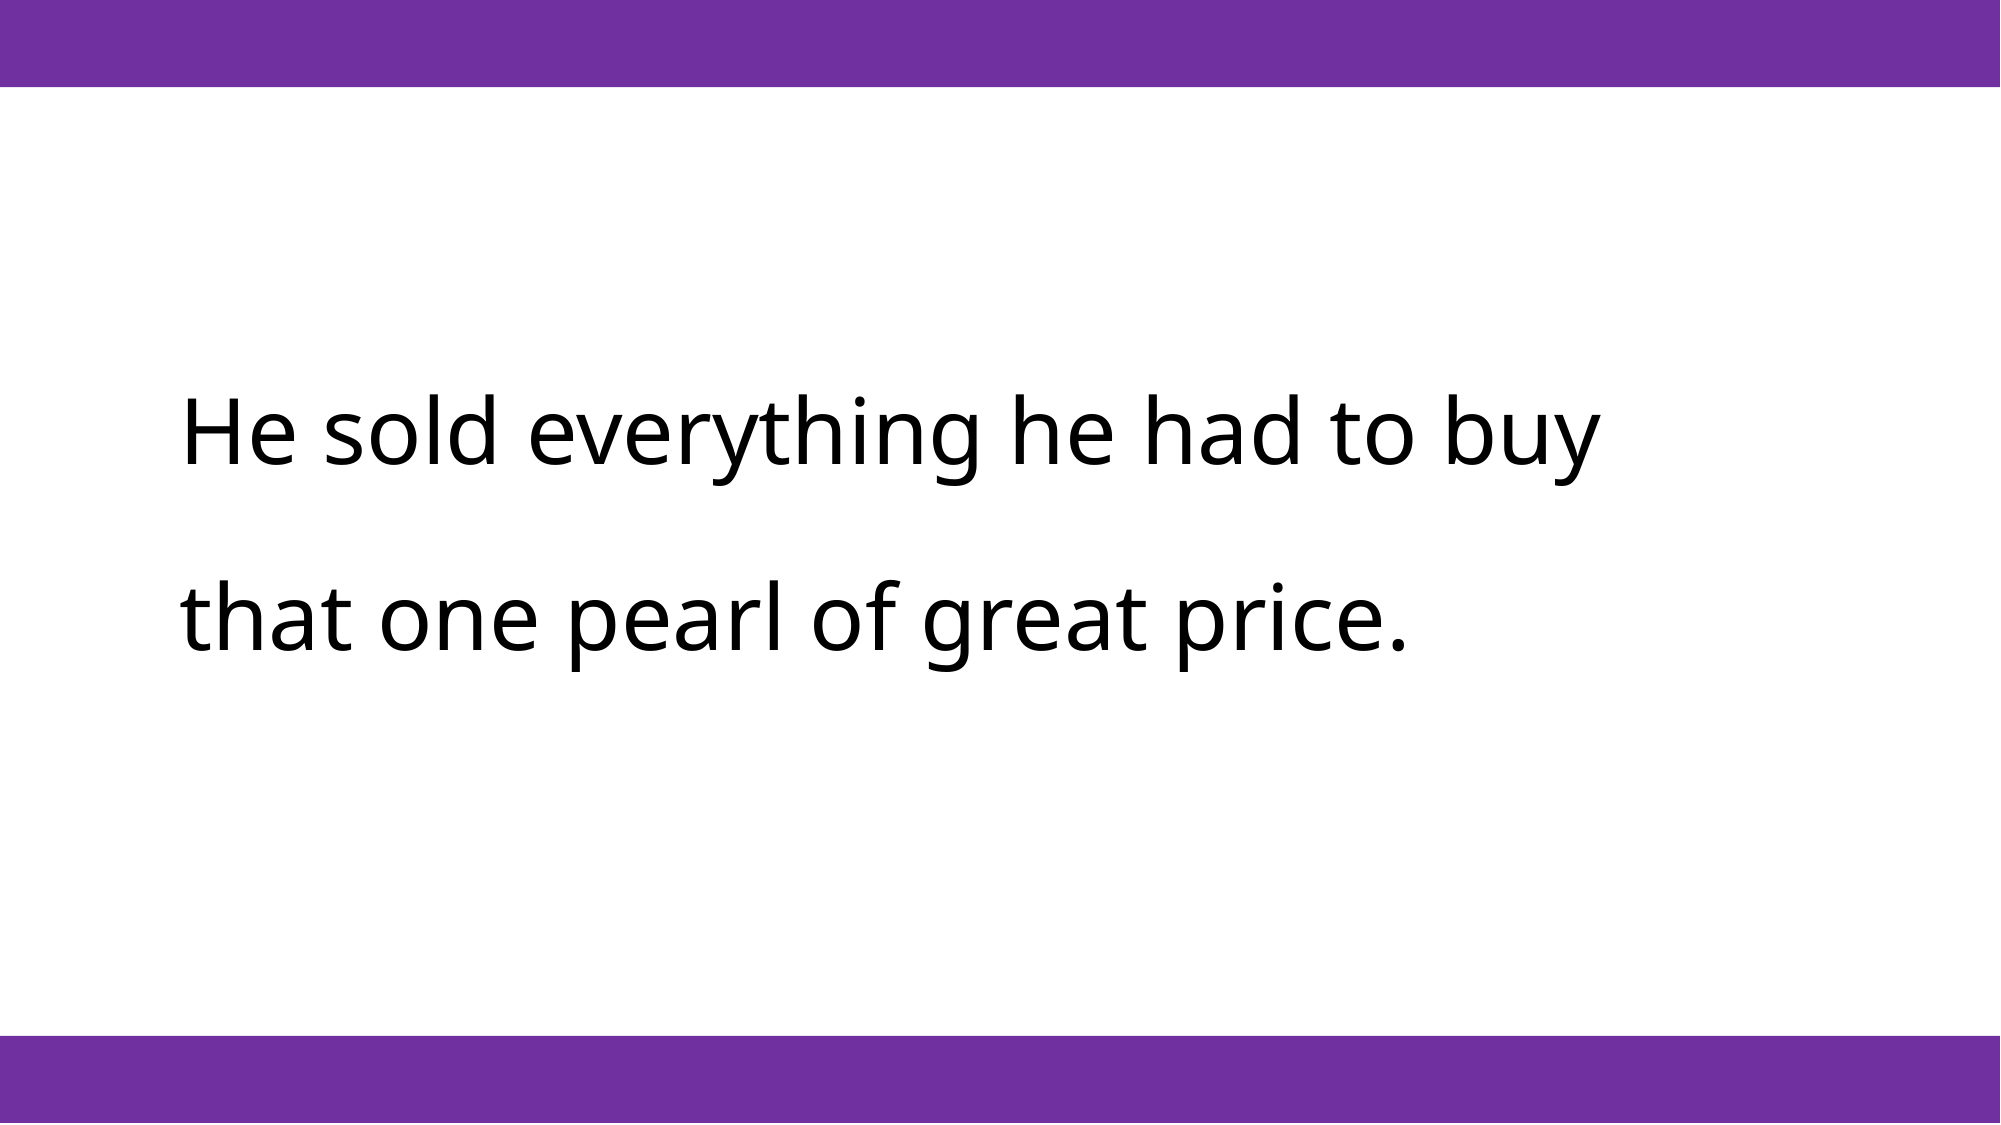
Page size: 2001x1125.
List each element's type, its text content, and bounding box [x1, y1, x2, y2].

text_box He sold everything he had to buy that one pearl of great price. [164, 310, 1836, 987]
text_box [0, 0, 2000, 88]
text_box [0, 1035, 2000, 1124]
